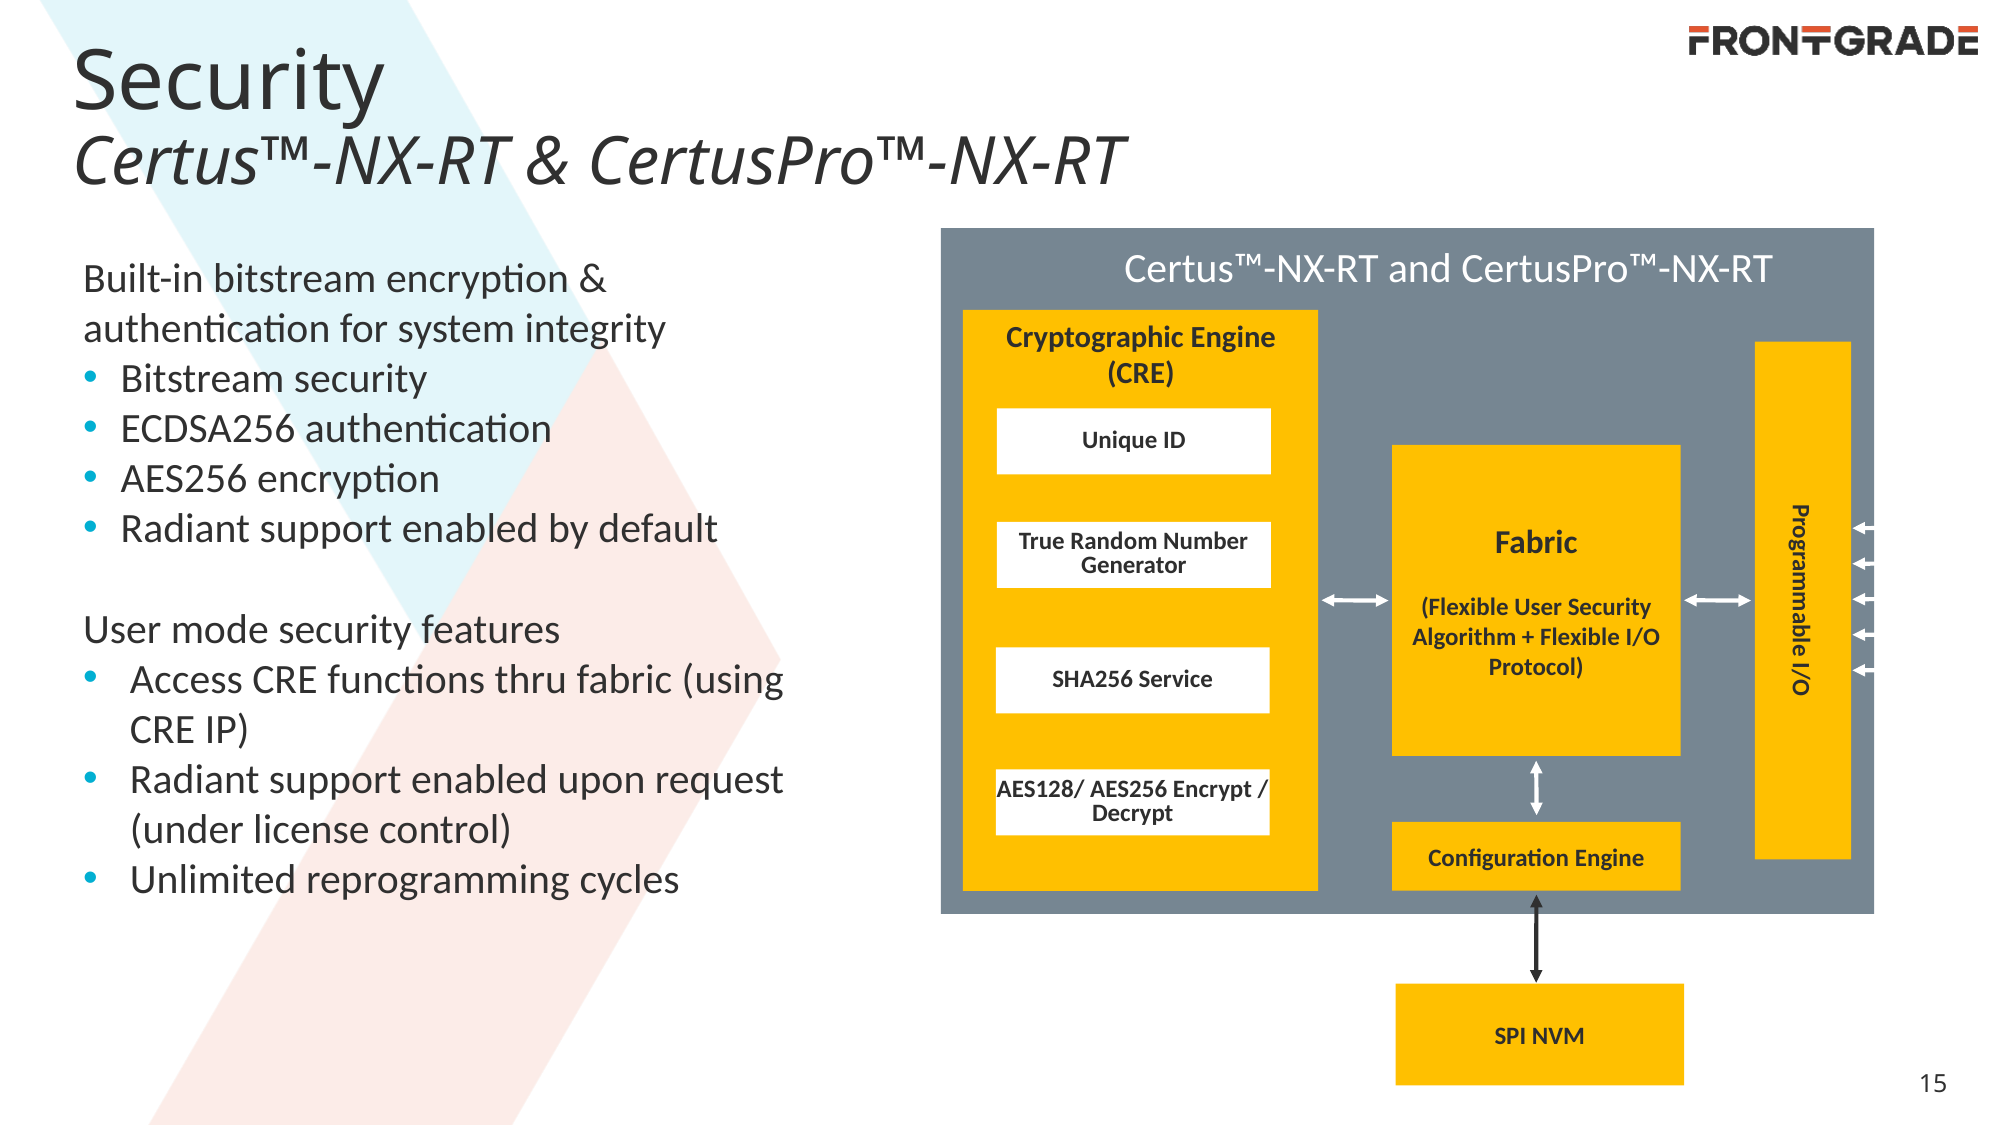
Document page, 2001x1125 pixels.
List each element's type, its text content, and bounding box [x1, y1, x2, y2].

picture [1684, 22, 1983, 60]
list Built-in bitstream encryption & authentication for system integrity Bitstream security ECDSA256 authentication AES256 encryption Radiant support enabled by default User mode security features Access CRE functions thru fabric (using CRE IP) Radiant support enabled upon request (under license control) Unlimited reprogramming cycles [68, 243, 850, 958]
title Security Certus™-NX-RT & CertusPro™-NX-RT [57, 29, 1534, 201]
slide_number 15 [1512, 1086, 1963, 1115]
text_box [940, 227, 1979, 1086]
